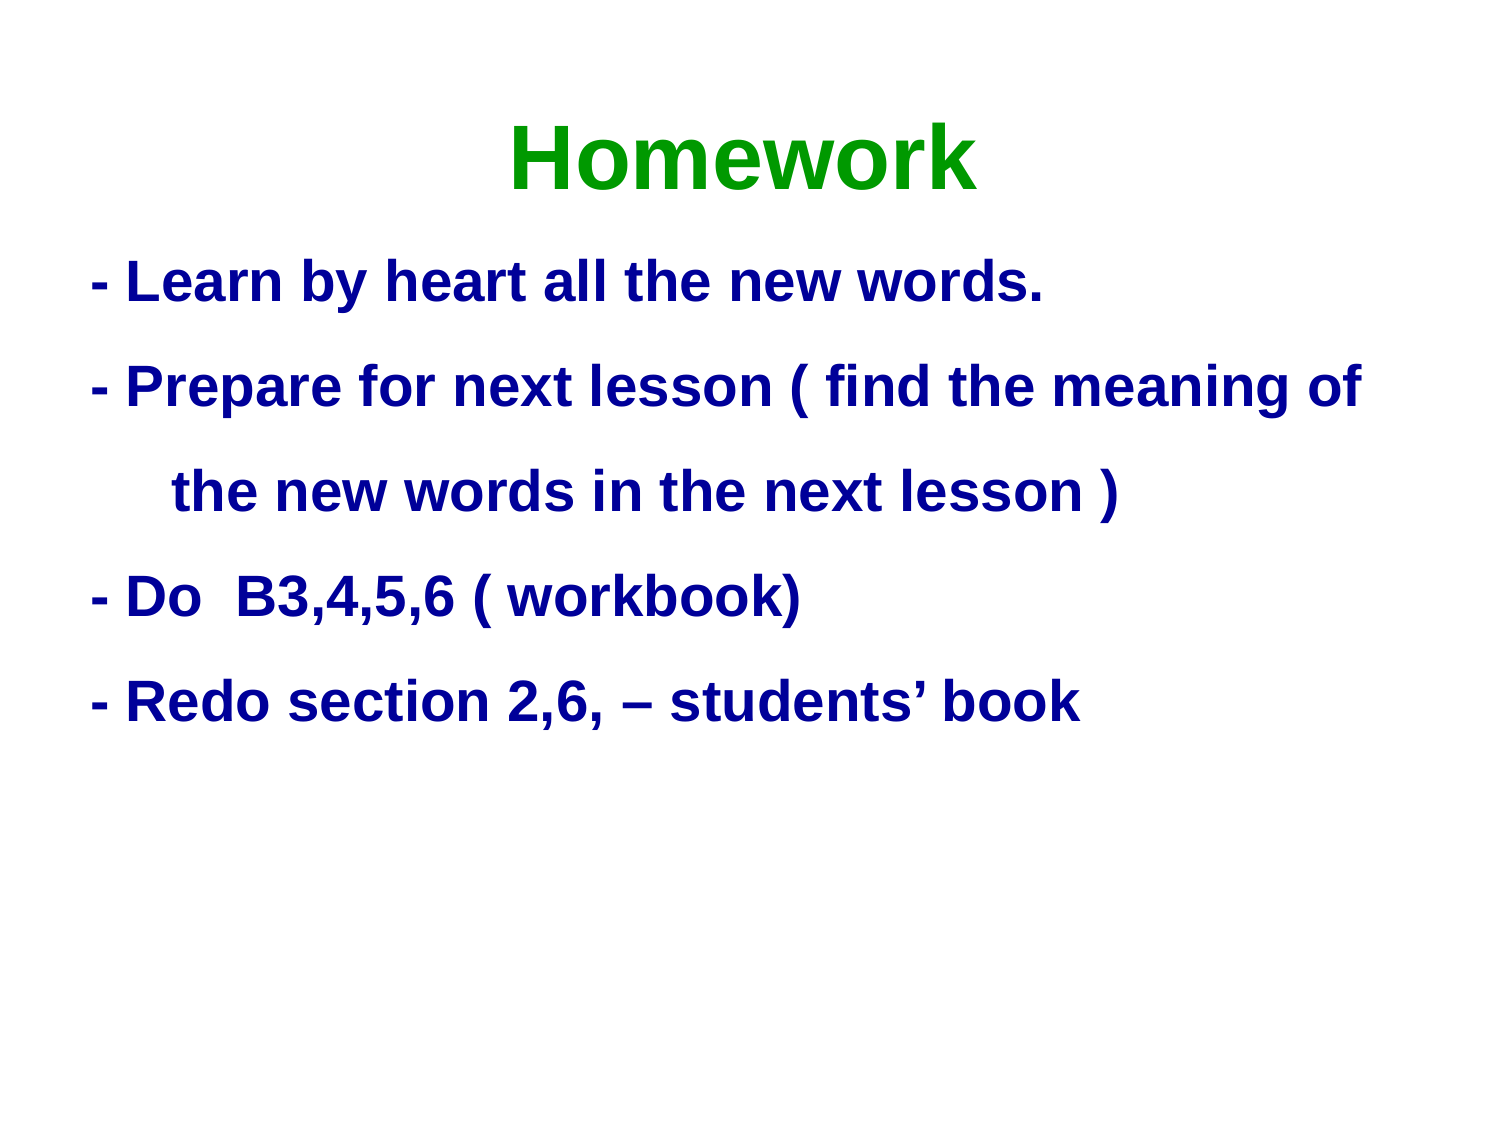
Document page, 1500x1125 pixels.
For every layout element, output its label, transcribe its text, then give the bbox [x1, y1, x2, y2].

text_box Homework - Learn by heart all the new words. - Prepare for next lesson ( find the meaning of the new words in the next lesson ) - Do B3,4,5,6 ( workbook) - Redo section 2,6, – students’ book [74, 90, 1438, 741]
